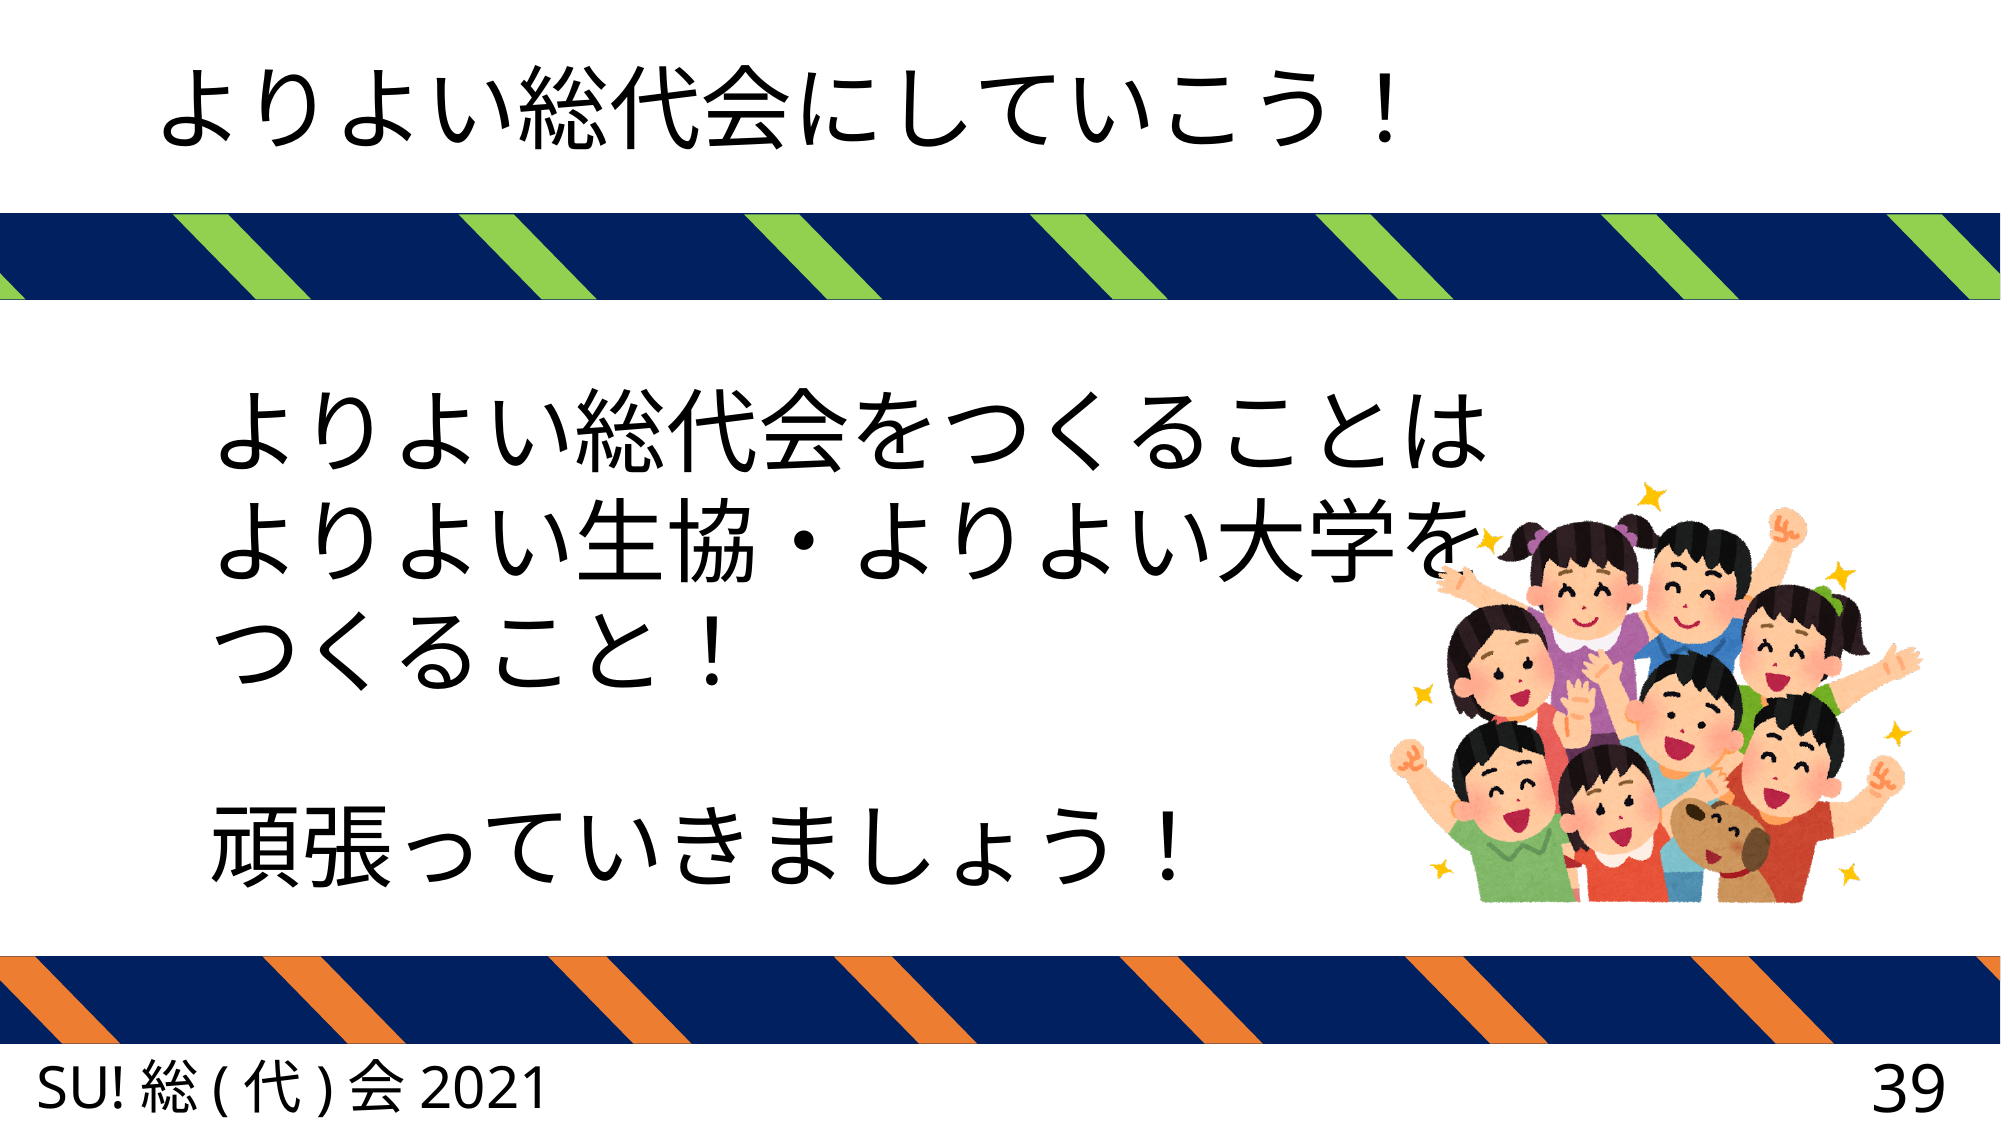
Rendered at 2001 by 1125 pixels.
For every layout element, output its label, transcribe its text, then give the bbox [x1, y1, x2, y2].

title よりよい総代会にしていこう！ [137, 22, 1983, 203]
text_box 頑張っていきましょう！ [194, 760, 1315, 941]
text_box よりよい総代会をつくることは よりよい生協・よりよい大学を つくること！ [194, 366, 1926, 712]
picture [1384, 455, 1926, 941]
